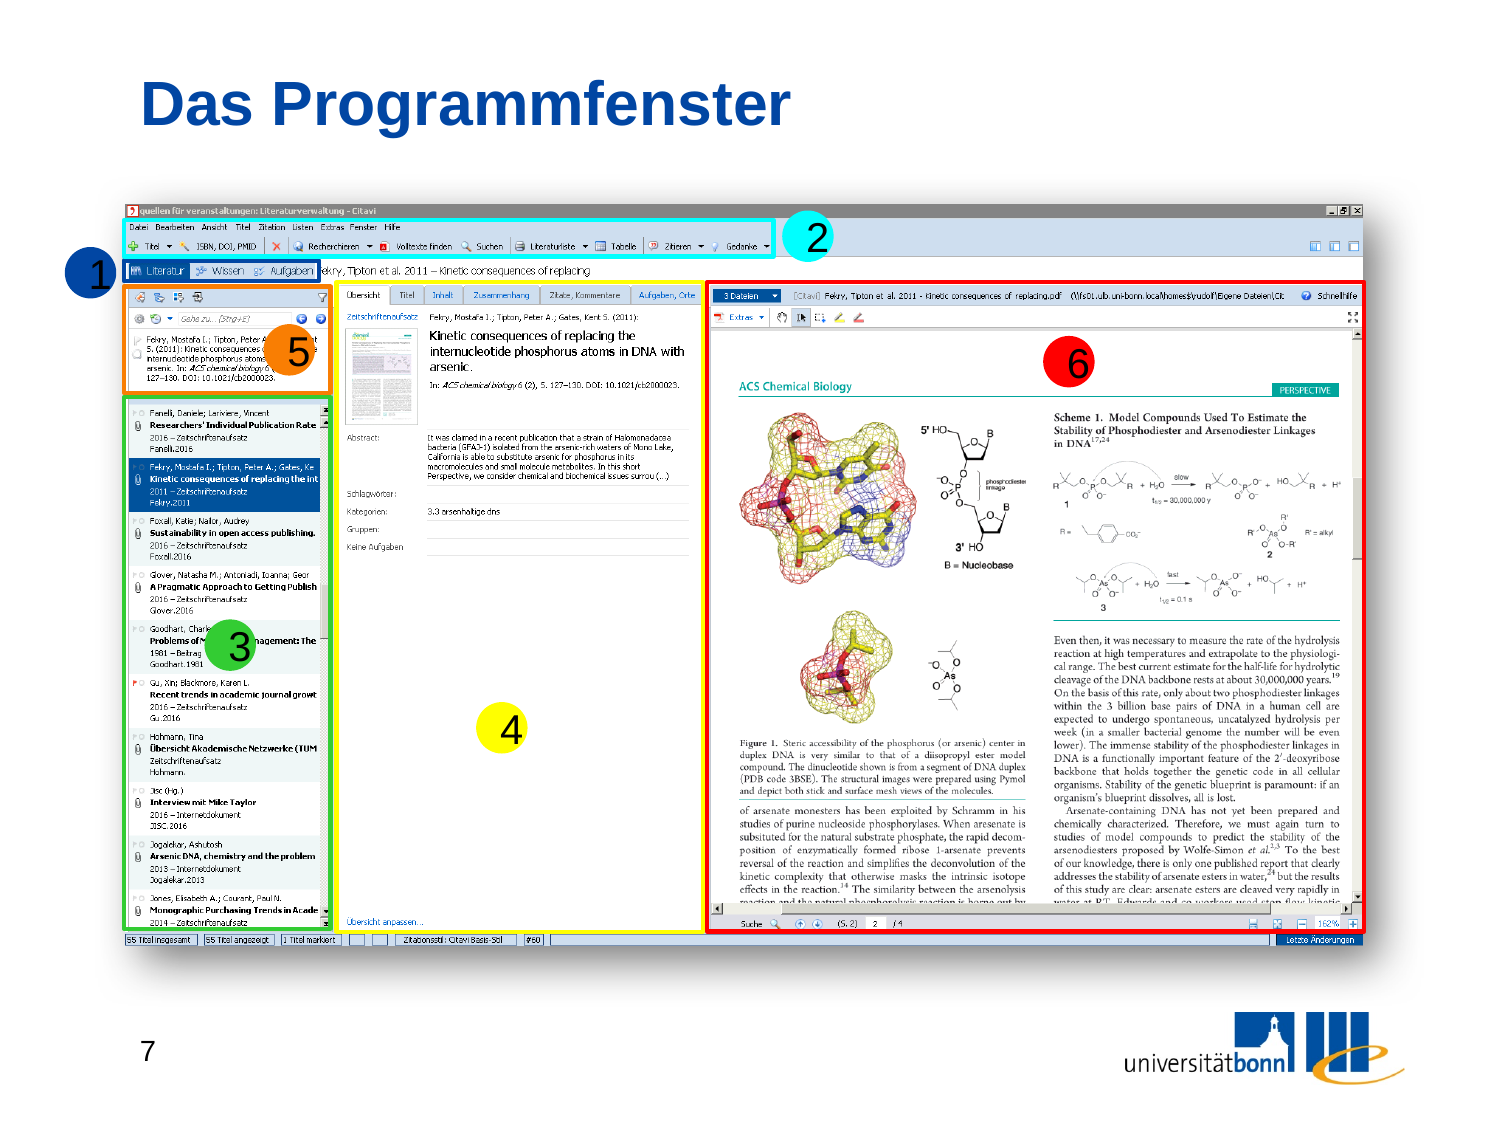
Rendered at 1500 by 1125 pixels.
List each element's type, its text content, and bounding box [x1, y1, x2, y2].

text_box 1 [64, 247, 117, 299]
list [124, 204, 1363, 946]
title Das Programmfenster [124, 24, 1363, 176]
picture [1125, 1012, 1405, 1085]
